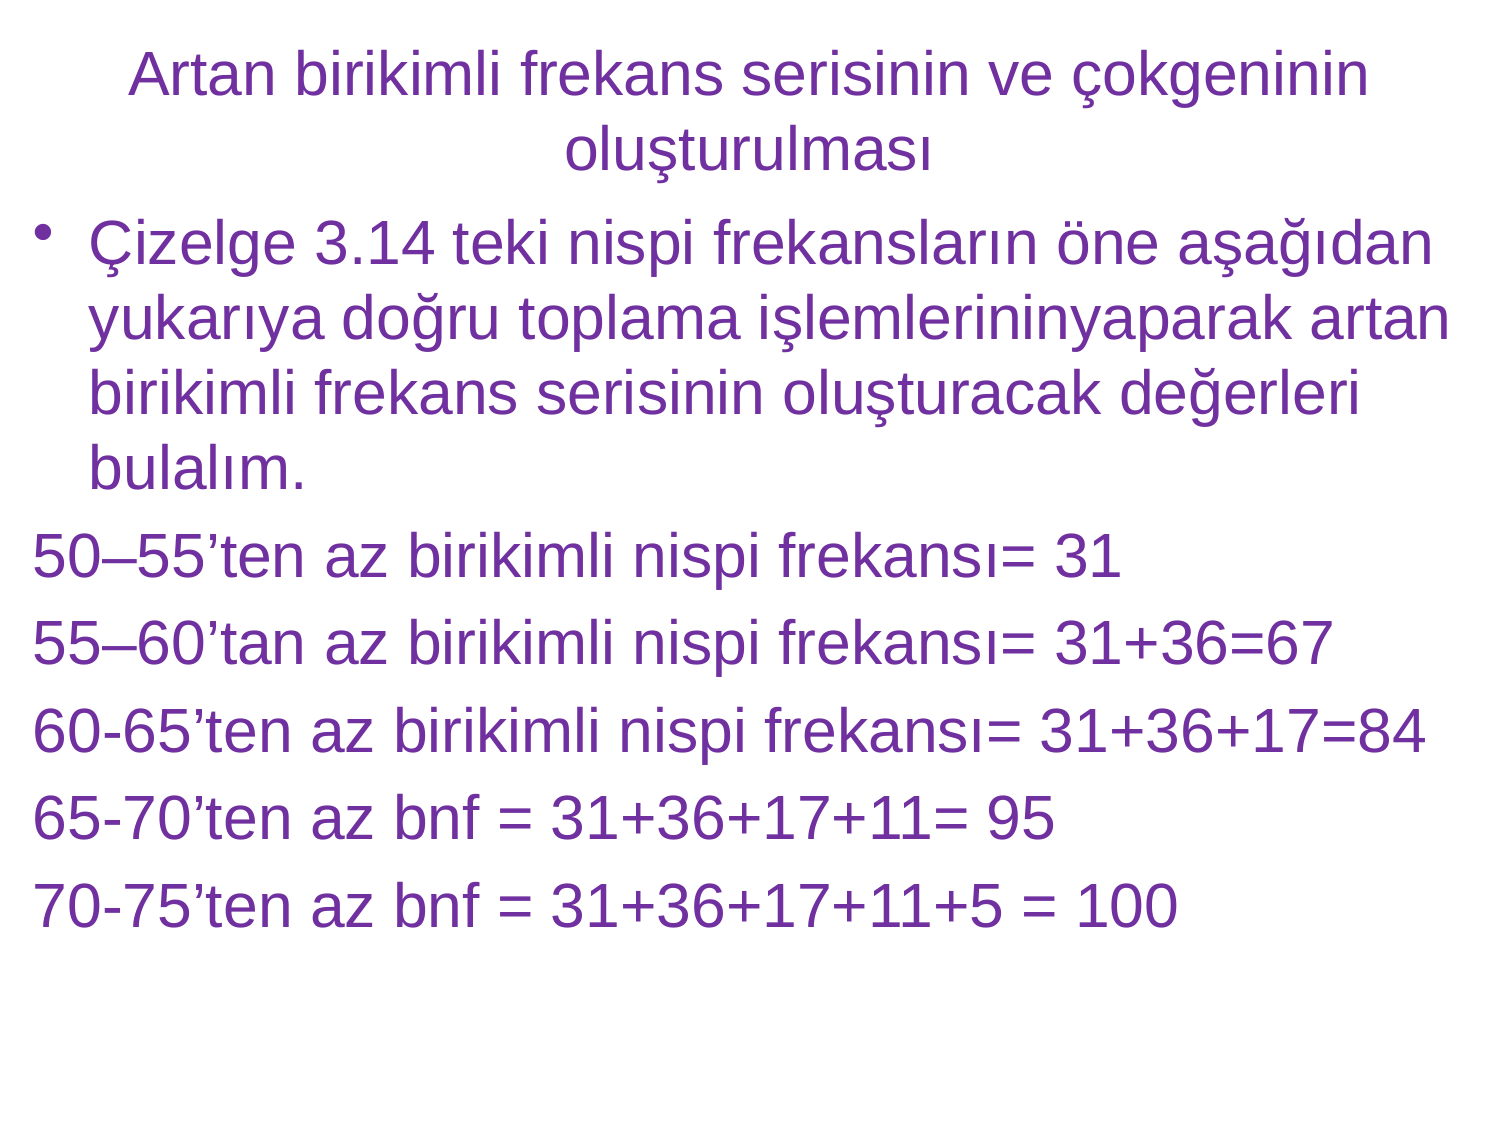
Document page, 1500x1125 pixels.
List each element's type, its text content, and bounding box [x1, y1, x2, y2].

list Çizelge 3.14 teki nispi frekansların öne aşağıdan yukarıya doğru toplama işlemlerininyaparak artan birikimli frekans serisinin oluşturacak değerleri bulalım. 50–55’ten az birikimli nispi frekansı= 31 55–60’tan az birikimli nispi frekansı= 31+36=67 60-65’ten az birikimli nispi frekansı= 31+36+17=84 65-70’ten az bnf = 31+36+17+11= 95 70-75’ten az bnf = 31+36+17+11+5 = 100 [17, 194, 1471, 1004]
title Artan birikimli frekans serisinin ve çokgeninin oluşturulması [75, 19, 1425, 194]
